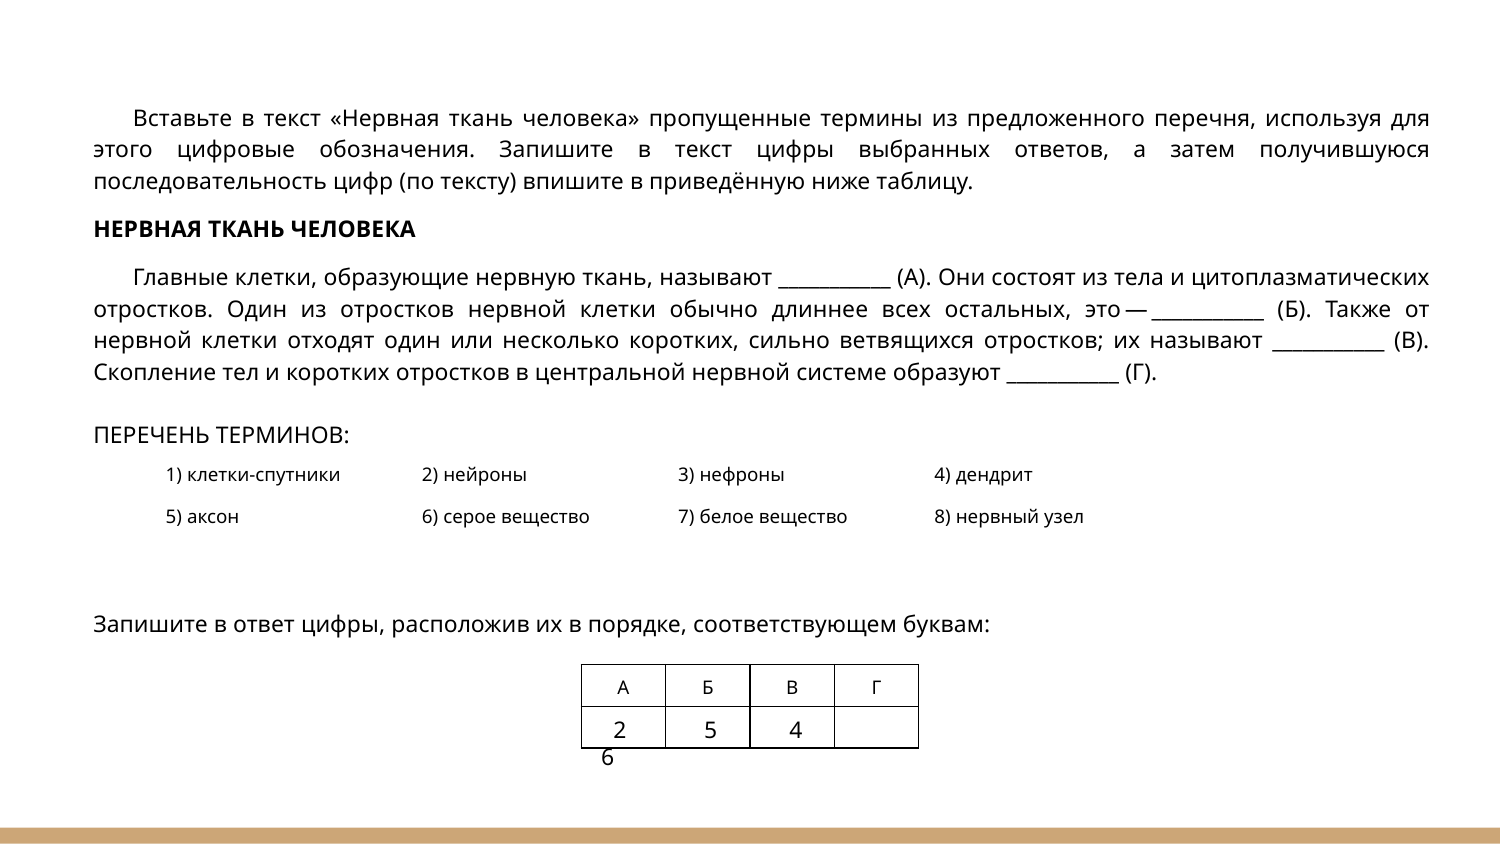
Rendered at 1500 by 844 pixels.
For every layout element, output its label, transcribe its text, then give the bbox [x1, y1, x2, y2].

text_box [68, 58, 1474, 124]
table_cell [582, 707, 586, 747]
table_header Г [835, 665, 918, 706]
table_header А [582, 665, 665, 706]
table_cell [914, 707, 918, 747]
table_header Б [666, 665, 749, 700]
text_box Вставьте в текст «Нервная ткань человека» пропущенные термины из предложенного перечня, используя для этого цифровые обозначения. Запишите в текст цифры выбранных ответов, а затем получившуюся последовательность цифр (по тексту) впишите в приведённую ниже таблицу. НЕРВНАЯ ТКАНЬ ЧЕЛОВЕКА Главные клетки, образующие нервную ткань, называют ___________ (А). Они состоят из тела и цитоплазматических отростков. Один из отростков нервной клетки обычно длиннее всех остальных, это — ___________ (Б). Также от нервной клетки отходят один или несколько коротких, сильно ветвящихся отростков; их называют ___________ (В). Скопление тел и коротких отростков в центральной нервной системе образуют ___________ (Г). ПЕРЕЧЕНЬ ТЕРМИНОВ: Запишите в ответ цифры, расположив их в порядке, соответствующем буквам: [78, 134, 1447, 627]
table_header В [751, 665, 834, 700]
text_box 2 5 4 6 [586, 700, 914, 786]
